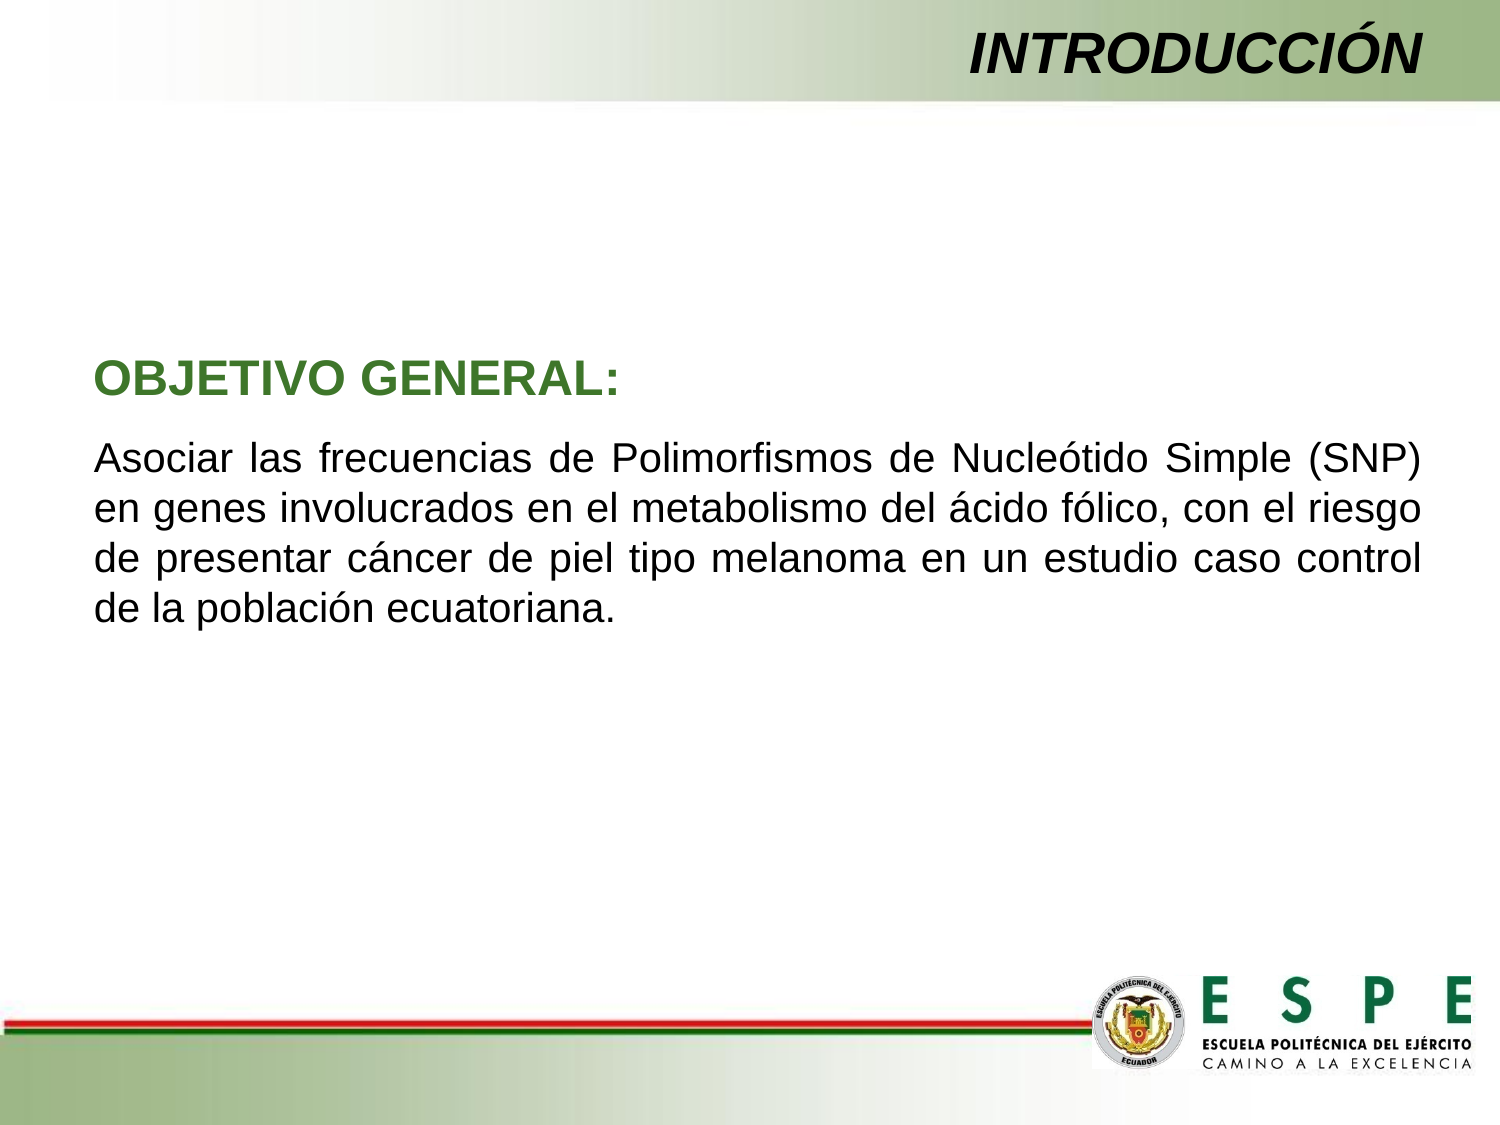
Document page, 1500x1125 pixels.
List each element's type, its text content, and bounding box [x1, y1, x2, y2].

picture [0, 0, 1500, 1125]
text_box OBJETIVO GENERAL: Asociar las frecuencias de Polimorfismos de Nucleótido Simple (SNP) en genes involucrados en el metabolismo del ácido fólico, con el riesgo de presentar cáncer de piel tipo melanoma en un estudio caso control de la población ecuatoriana. [79, 338, 1438, 908]
text_box INTRODUCCIÓN [927, 0, 1438, 126]
